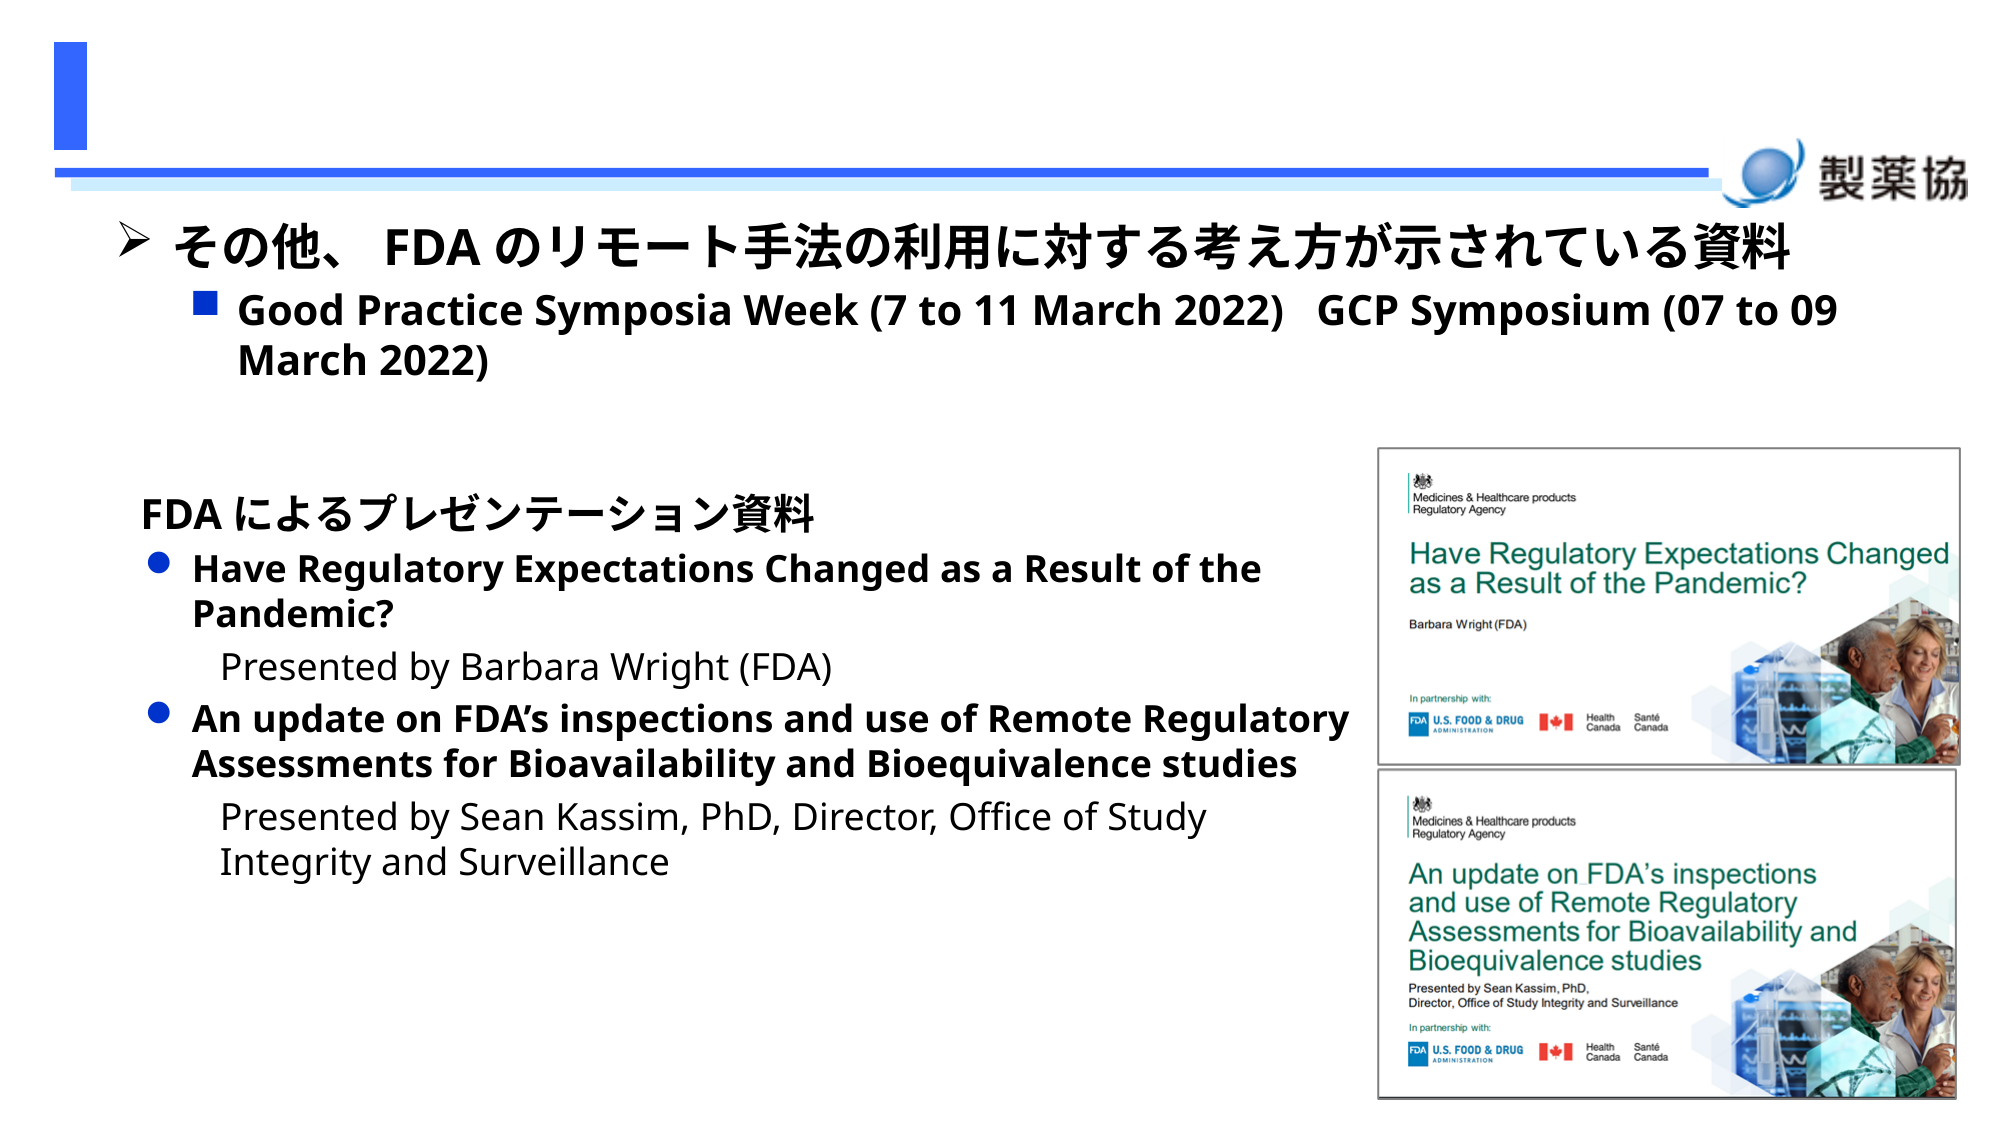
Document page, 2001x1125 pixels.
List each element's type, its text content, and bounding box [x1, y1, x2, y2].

picture [1377, 446, 1962, 1100]
list その他、FDAのリモート手法の利用に対する考え方が示されている資料 Good Practice Symposia Week (7 to 11 March 2022) GCP Symposium (07 to 09 March 2022) [99, 207, 1901, 469]
text_box FDAによるプレゼンテーション資料 Have Regulatory Expectations Changed as a Result of the Pandemic? Presented by Barbara Wright (FDA) An update on FDA’s inspections and use of Remote Regulatory Assessments for Bioavailability and Bioequivalence studies Presented by Sean Kassim, PhD, Director, Office of Study Integrity and Surveillance [54, 479, 1372, 929]
picture [1722, 137, 1968, 208]
